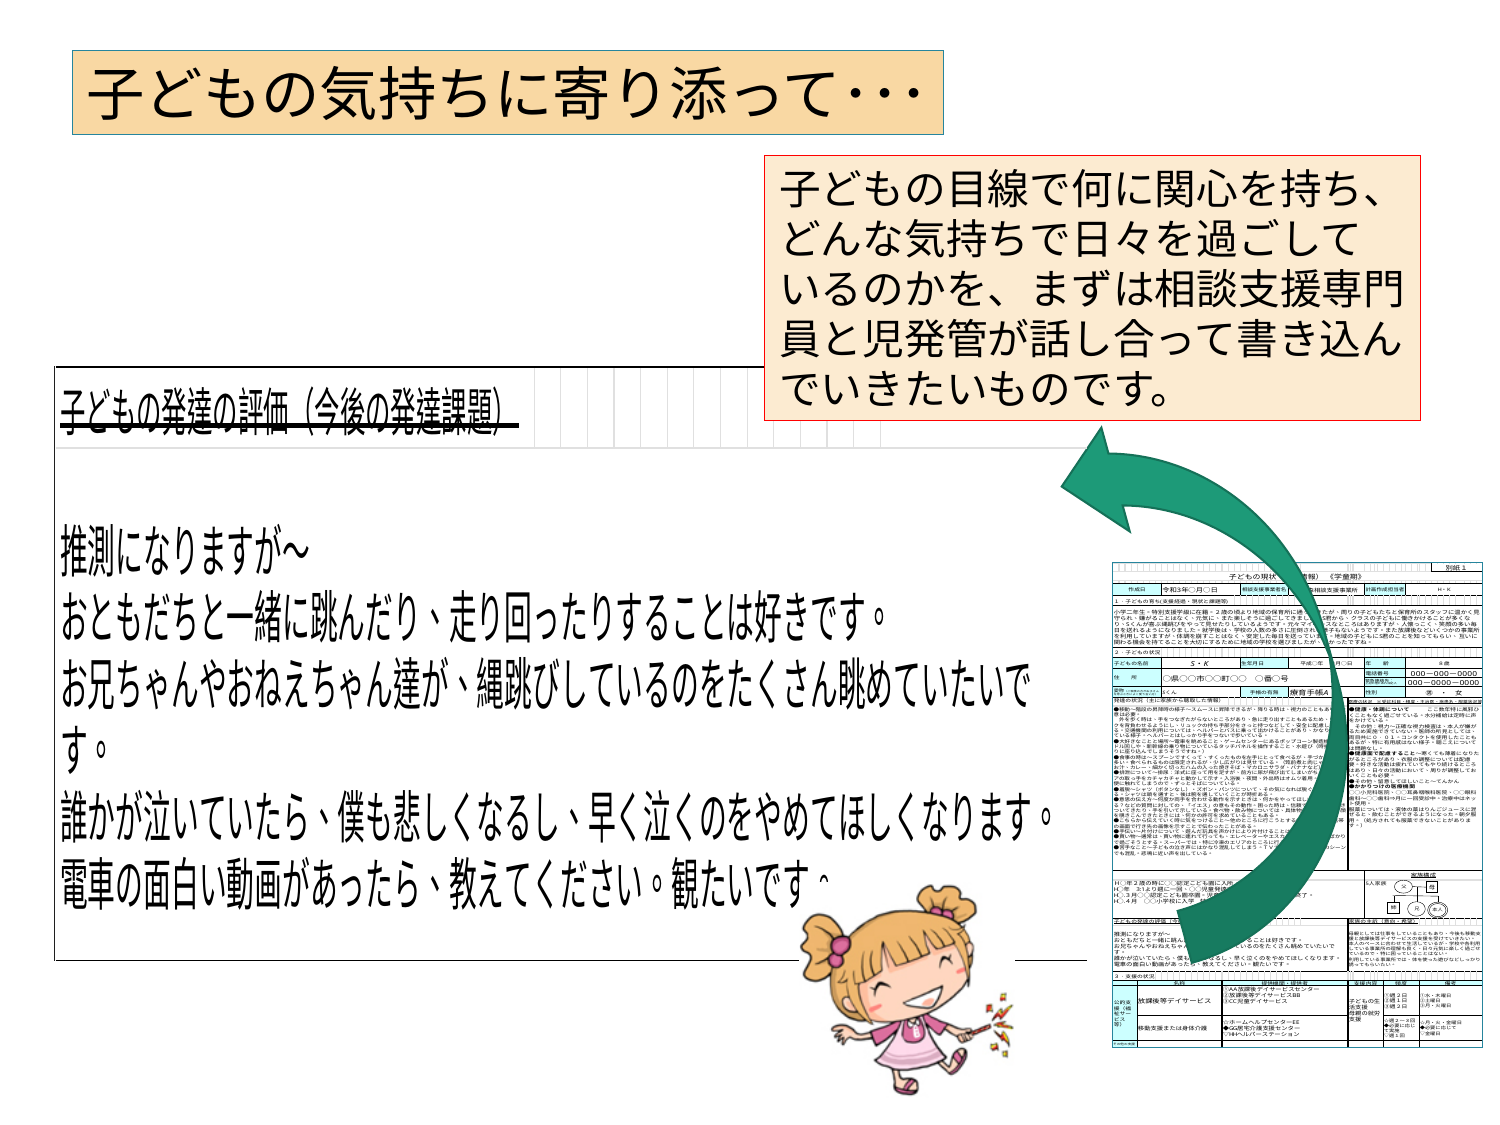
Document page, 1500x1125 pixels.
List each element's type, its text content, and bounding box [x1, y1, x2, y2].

picture [1112, 562, 1483, 1048]
text_box 子どもの目線で何に関心を持ち、 どんな気持ちで日々を過ごして いるのかを、まずは相談支援専門 員と児発管が話し合って書き込ん でいきたいものです。 [764, 155, 1421, 421]
text_box [1089, 425, 1296, 562]
picture [54, 366, 1089, 1098]
text_box 子どもの気持ちに寄り添って･･･ [72, 50, 944, 135]
